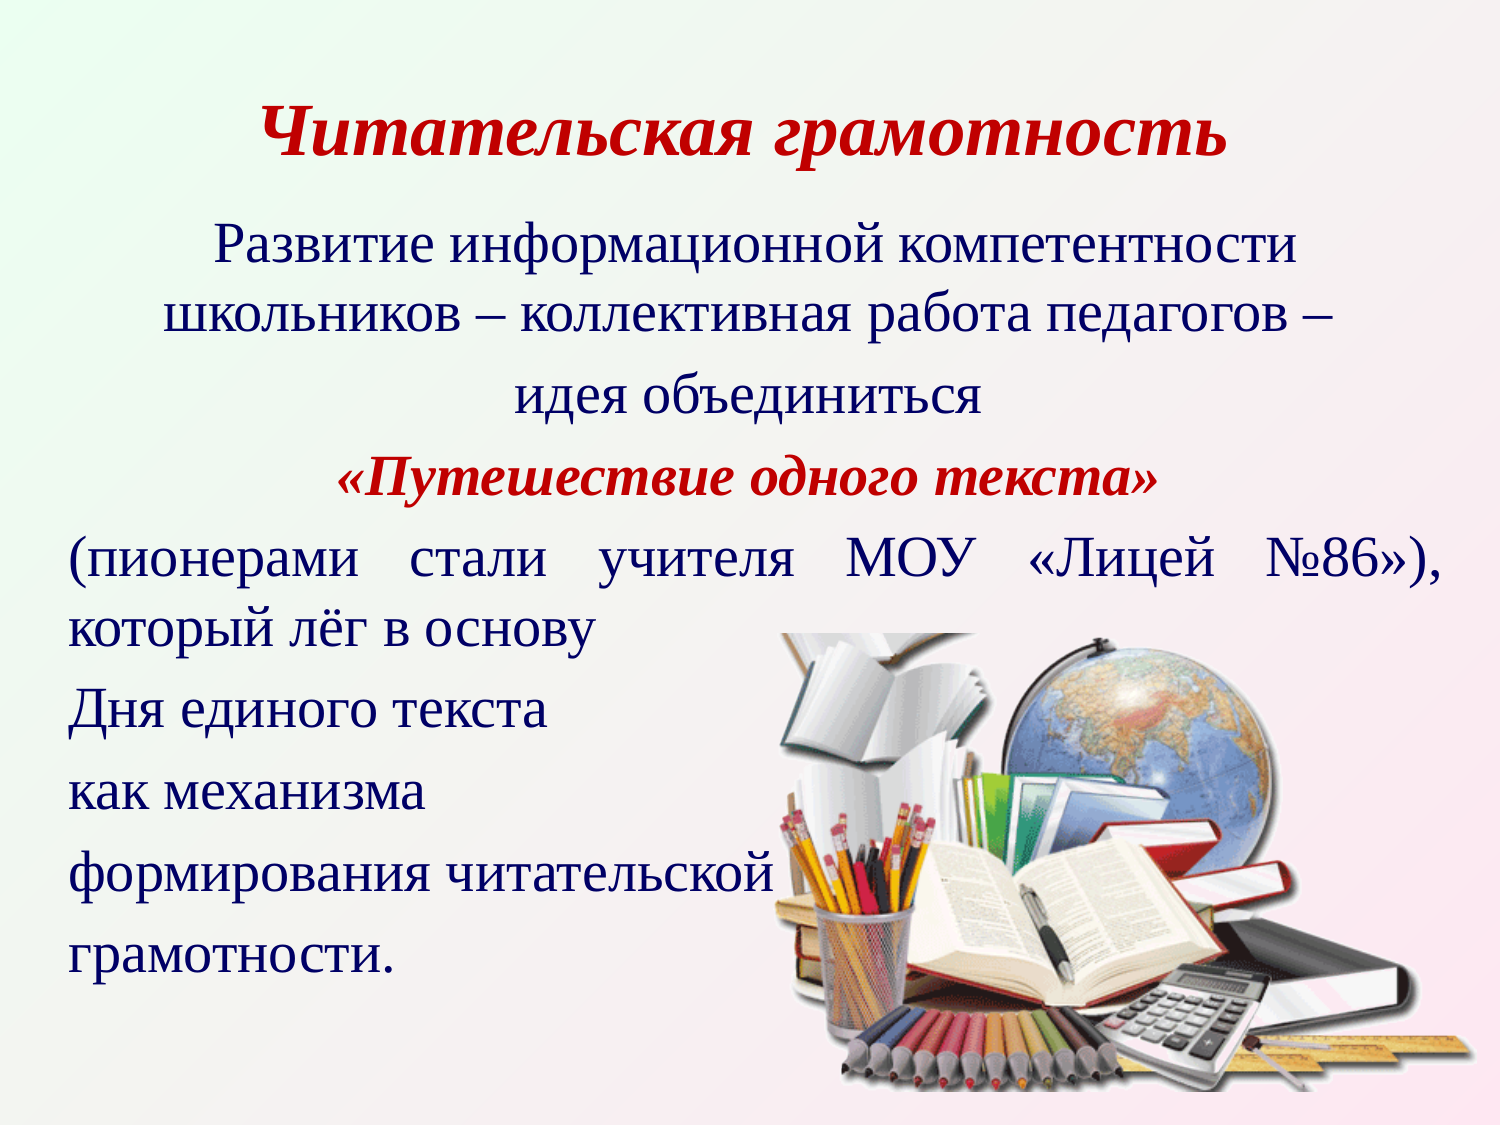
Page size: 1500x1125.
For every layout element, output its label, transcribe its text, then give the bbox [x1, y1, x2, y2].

picture [773, 633, 1477, 1092]
list Развитие информационной компетентности школьников – коллективная работа педагогов – идея объединиться «Путешествие одного текста» (пионерами стали учителя МОУ «Лицей №86»), который лёг в основу Дня единого текста как механизма формирования читательской грамотности. [53, 196, 1459, 1094]
title Читательская грамотность [41, 42, 1463, 209]
